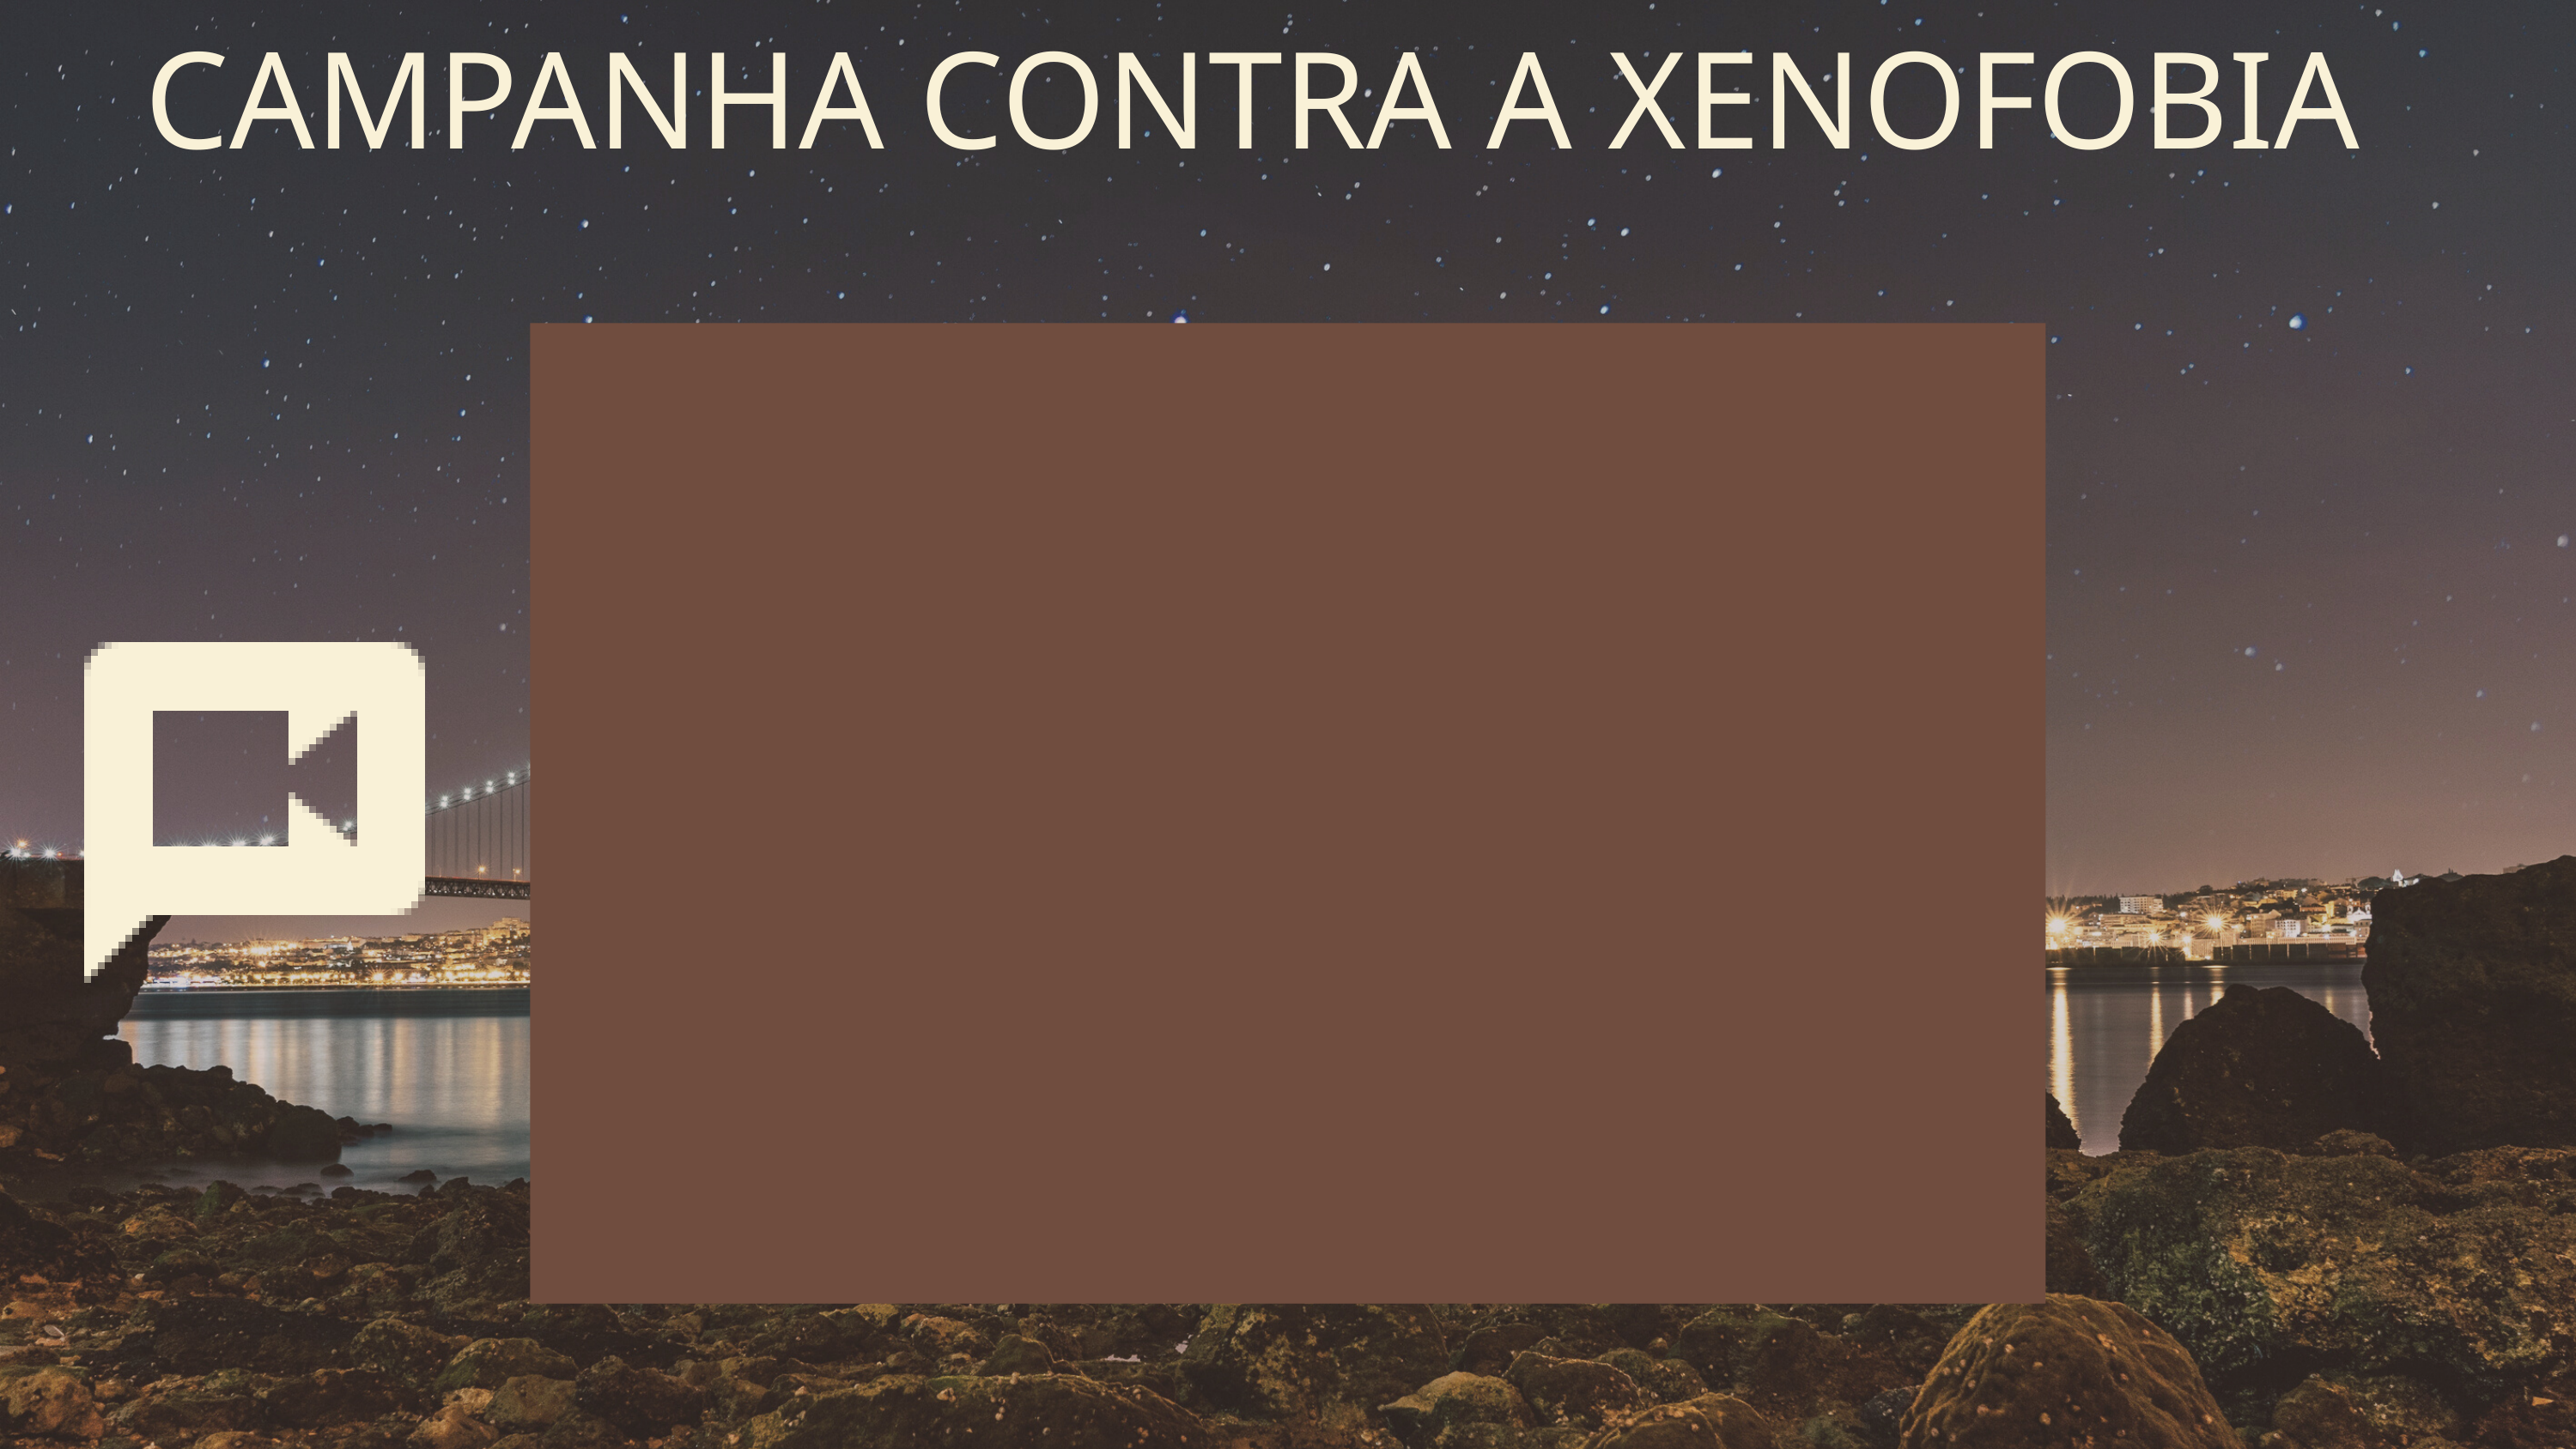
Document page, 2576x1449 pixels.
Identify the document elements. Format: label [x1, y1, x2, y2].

picture [0, 0, 2576, 1449]
text_box [144, 21, 2499, 270]
